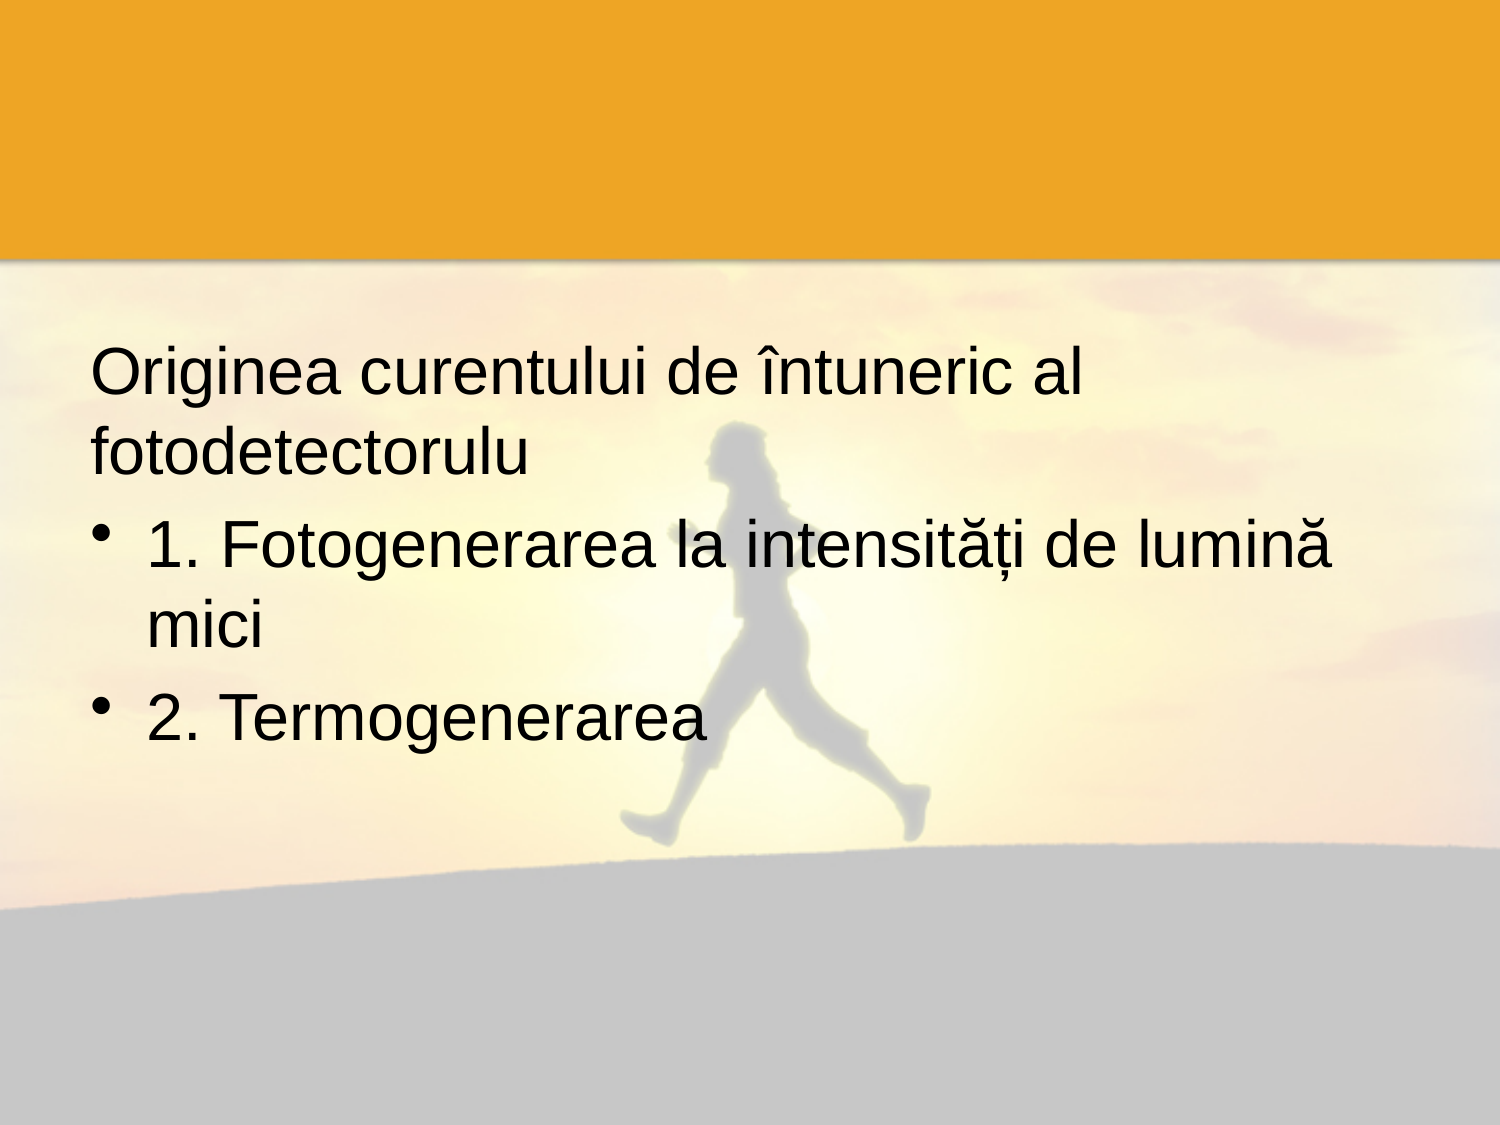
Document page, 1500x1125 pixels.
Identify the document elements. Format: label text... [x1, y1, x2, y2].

list Originea curentului de întuneric al fotodetectorulu 1. Fotogenerarea la intensități de lumină mici 2. Termogenerarea [75, 320, 1425, 1063]
picture [0, 0, 1500, 1125]
